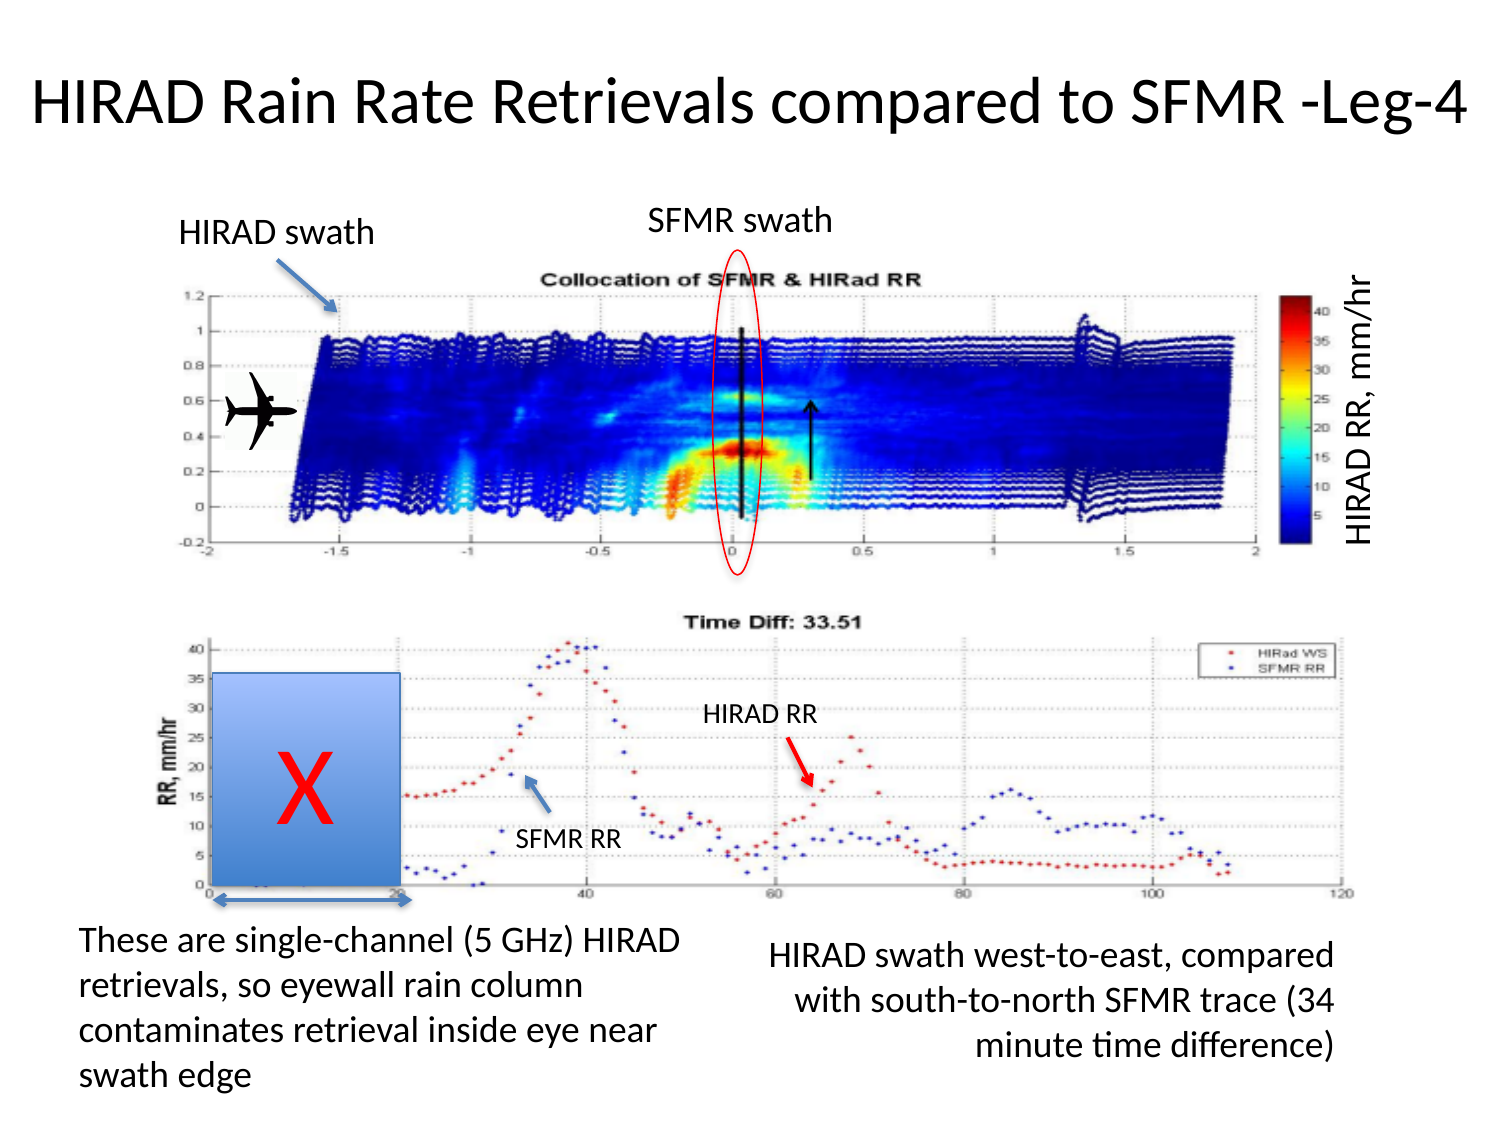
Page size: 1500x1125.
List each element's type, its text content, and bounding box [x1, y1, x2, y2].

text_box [276, 260, 338, 313]
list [124, 112, 1388, 918]
text_box HIRAD swath west-to-east, compared with south-to-north SFMR trace (34 minute time difference) [763, 927, 1350, 1072]
text_box HIRAD Rain Rate Retrievals compared to SFMR -Leg-4 [0, 49, 1500, 225]
picture [224, 372, 298, 451]
text_box These are single-channel (5 GHz) HIRAD retrievals, so eyewall rain column contaminates retrieval inside eye near swath edge [63, 908, 763, 1103]
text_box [524, 774, 551, 813]
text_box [787, 737, 813, 788]
